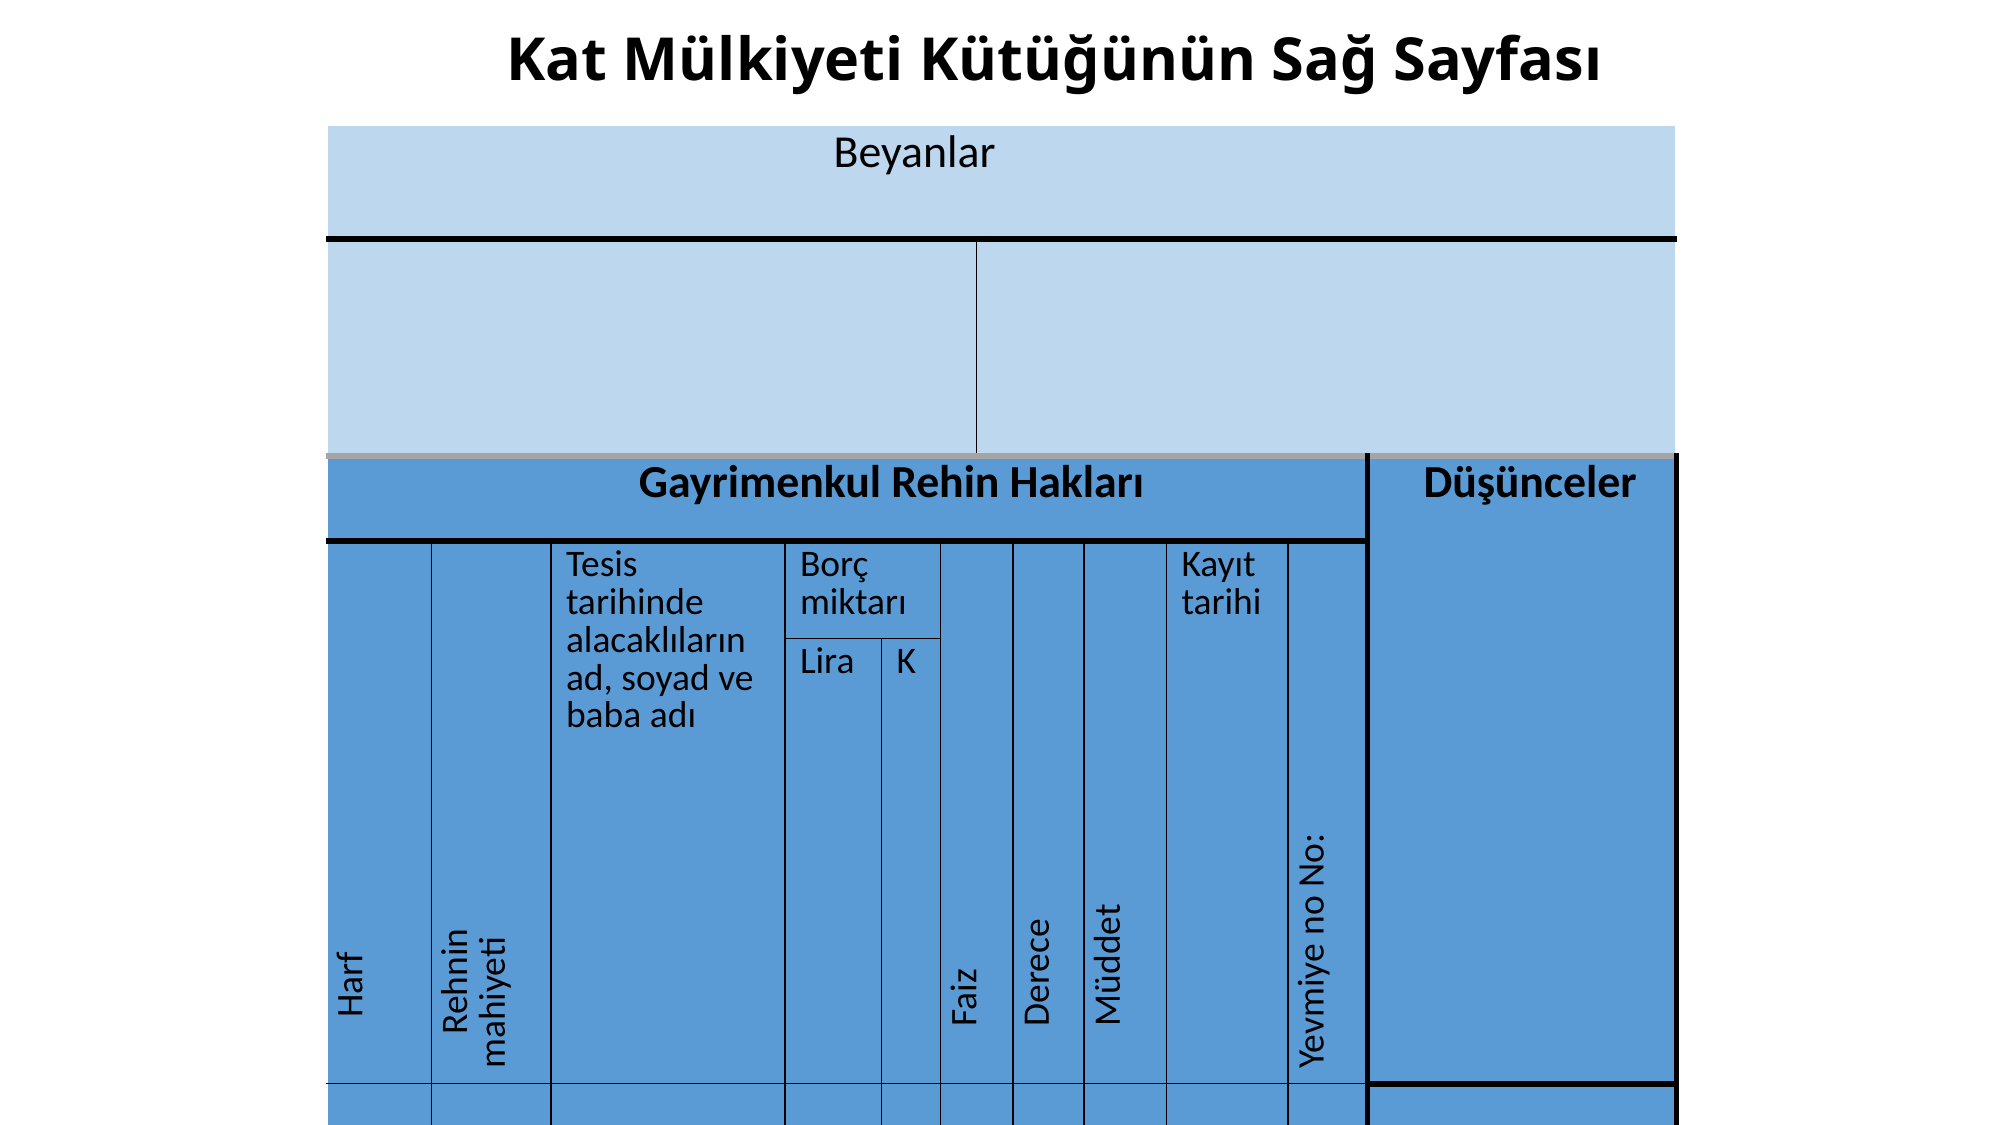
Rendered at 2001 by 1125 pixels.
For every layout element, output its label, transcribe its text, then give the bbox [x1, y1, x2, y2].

table_cell [1289, 1084, 1365, 1125]
table_cell [1167, 1084, 1287, 1125]
table_cell Lira [786, 639, 881, 1083]
table_cell [977, 242, 1675, 453]
table_cell [552, 1084, 784, 1125]
table_cell [1370, 1087, 1674, 1125]
text_box Kat Mülkiyeti Kütüğünün Sağ Sayfası [338, 0, 1675, 114]
table_cell Faiz [941, 544, 1012, 1083]
table_cell Borç miktarı [786, 544, 940, 638]
table_cell Düşünceler [1370, 459, 1674, 1081]
table_cell [432, 1084, 550, 1125]
table_cell Rehnin mahiyeti [432, 544, 550, 1083]
table_cell Yevmiye no No: [1289, 544, 1365, 1083]
table_header Beyanlar [328, 126, 1675, 236]
table_cell [328, 242, 976, 453]
table_cell Derece [1014, 544, 1083, 1083]
table_cell [941, 1084, 1012, 1125]
table_cell [882, 1084, 940, 1125]
table_cell Harf [328, 544, 431, 1083]
table_cell [1014, 1084, 1083, 1125]
table_cell [786, 1084, 881, 1125]
table_cell Müddet [1085, 544, 1166, 1083]
table_cell Tesis tarihinde alacaklıların ad, soyad ve baba adı [552, 544, 784, 1083]
table_cell Gayrimenkul Rehin Hakları [328, 459, 1365, 538]
table_cell [328, 1084, 431, 1125]
table_cell K [882, 639, 940, 1083]
table_cell Kayıt tarihi [1167, 544, 1287, 1083]
table_cell [1085, 1084, 1166, 1125]
